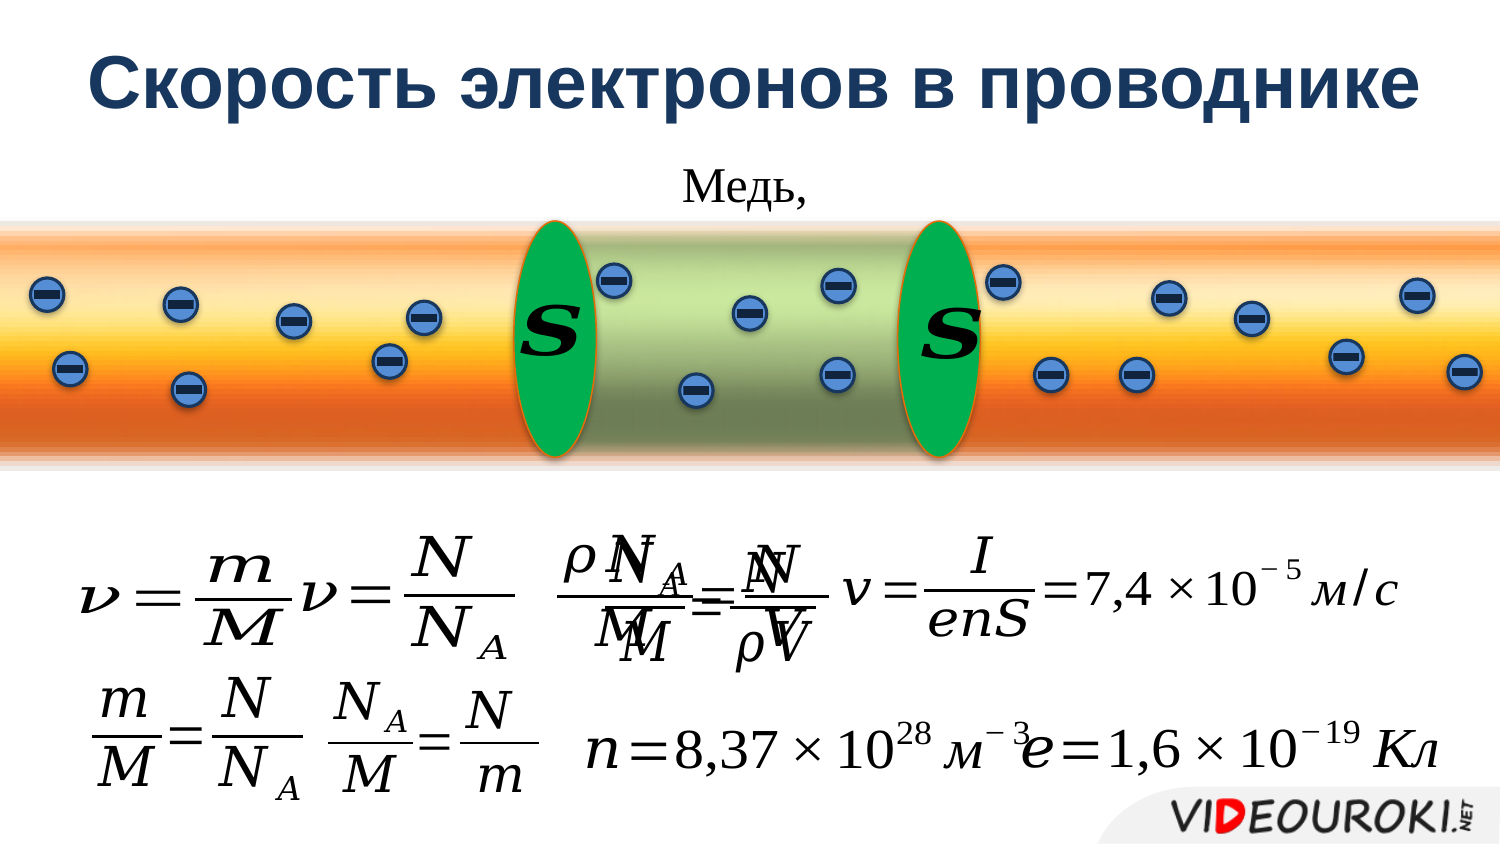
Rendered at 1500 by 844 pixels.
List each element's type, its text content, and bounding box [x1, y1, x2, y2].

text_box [170, 371, 207, 408]
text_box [1233, 300, 1270, 337]
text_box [406, 299, 443, 336]
title Скорость электронов в проводнике [879, 20, 1447, 137]
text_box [819, 357, 856, 393]
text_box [1399, 277, 1436, 314]
text_box [897, 220, 982, 459]
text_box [371, 343, 408, 380]
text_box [1151, 280, 1188, 317]
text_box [1446, 354, 1483, 391]
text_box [29, 276, 66, 313]
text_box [275, 303, 312, 340]
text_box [820, 267, 857, 304]
picture [0, 0, 1500, 844]
title Скорость электронов в проводнике [63, 20, 564, 137]
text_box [1097, 786, 1500, 844]
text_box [52, 351, 89, 387]
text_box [1328, 338, 1365, 375]
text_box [678, 372, 715, 409]
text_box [731, 295, 768, 332]
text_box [162, 286, 199, 323]
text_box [1119, 357, 1155, 393]
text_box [1033, 357, 1070, 393]
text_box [985, 264, 1022, 301]
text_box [596, 262, 633, 299]
text_box [512, 220, 564, 458]
